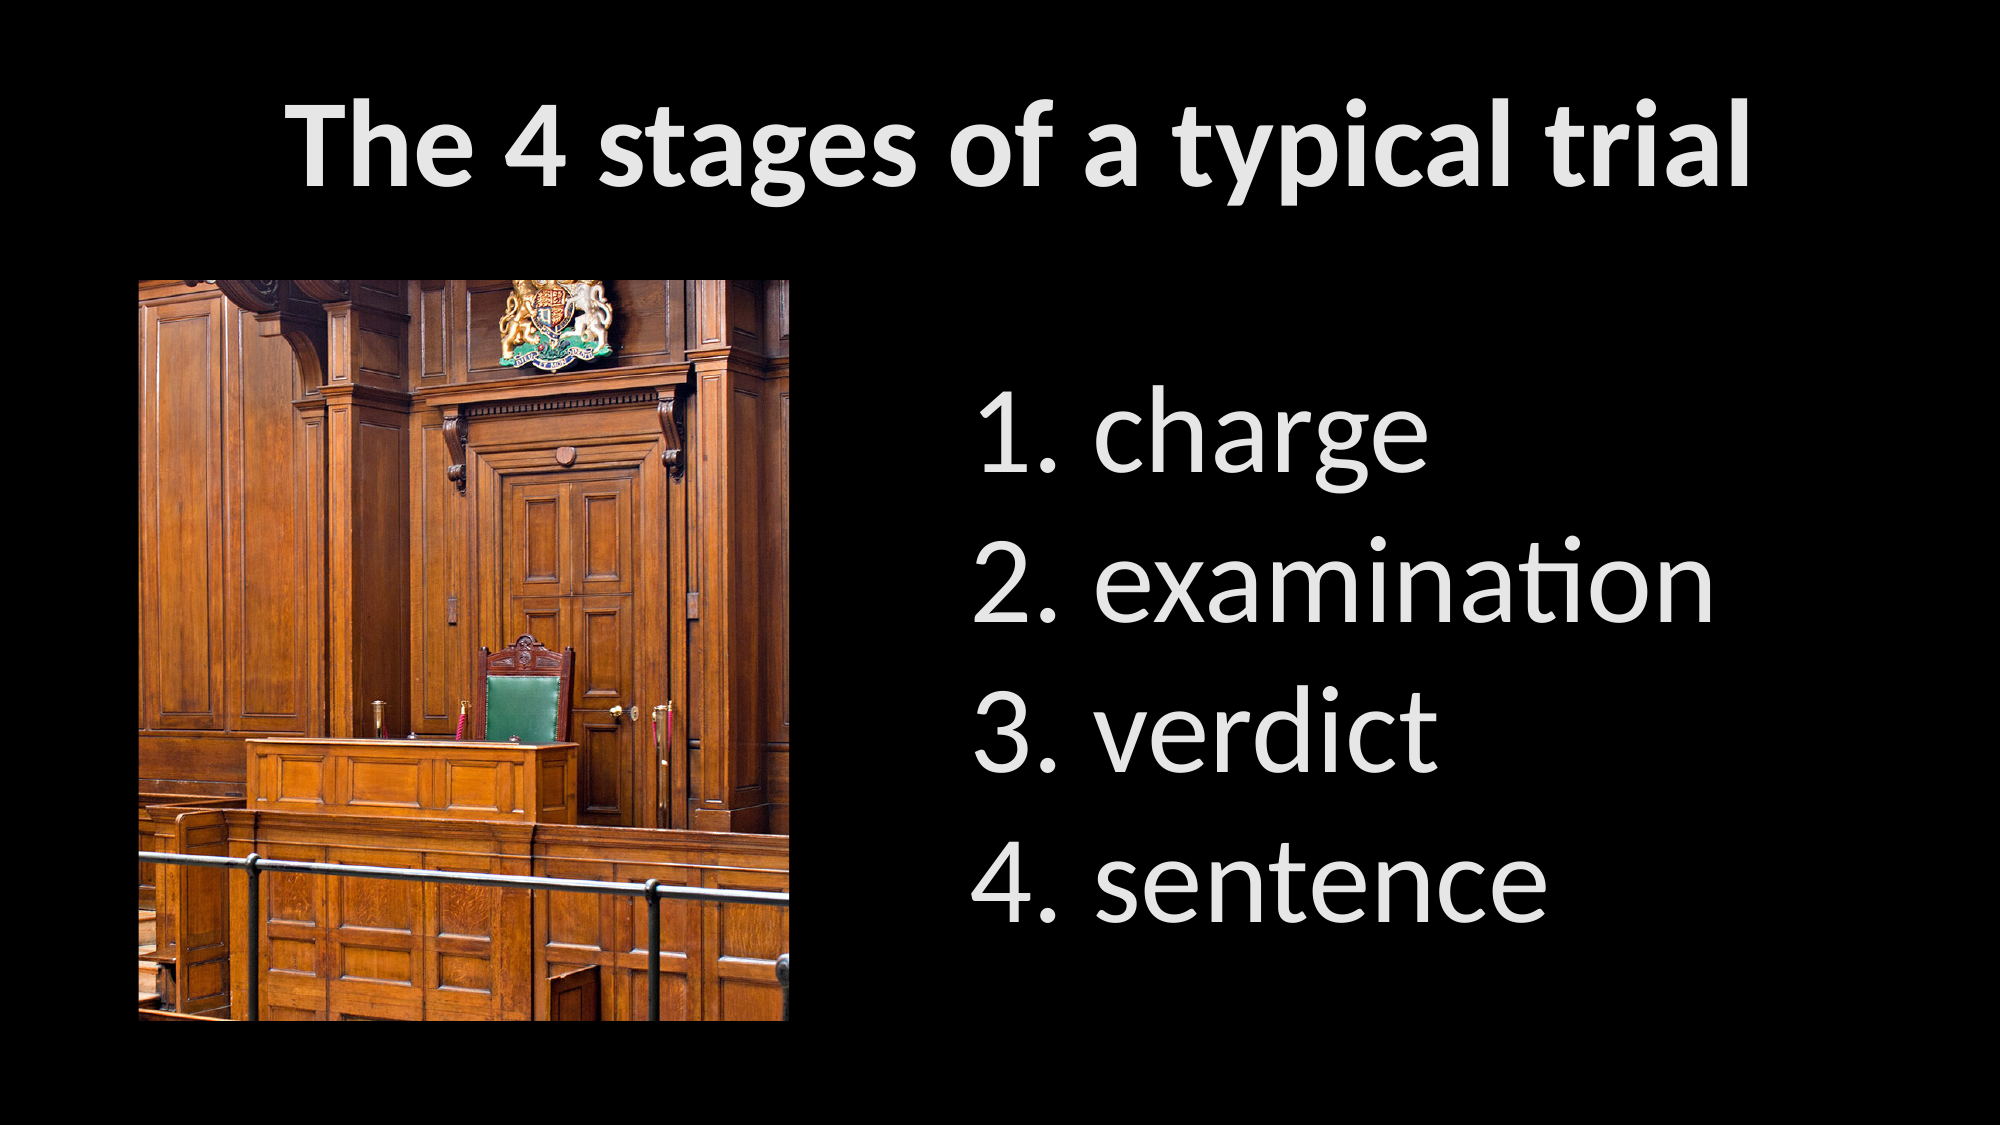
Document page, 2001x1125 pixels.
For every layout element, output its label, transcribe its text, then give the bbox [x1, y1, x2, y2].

text_box The 4 stages of a typical trial [269, 53, 1817, 219]
picture [138, 280, 790, 1021]
text_box charge examination verdict sentence [954, 340, 1791, 956]
